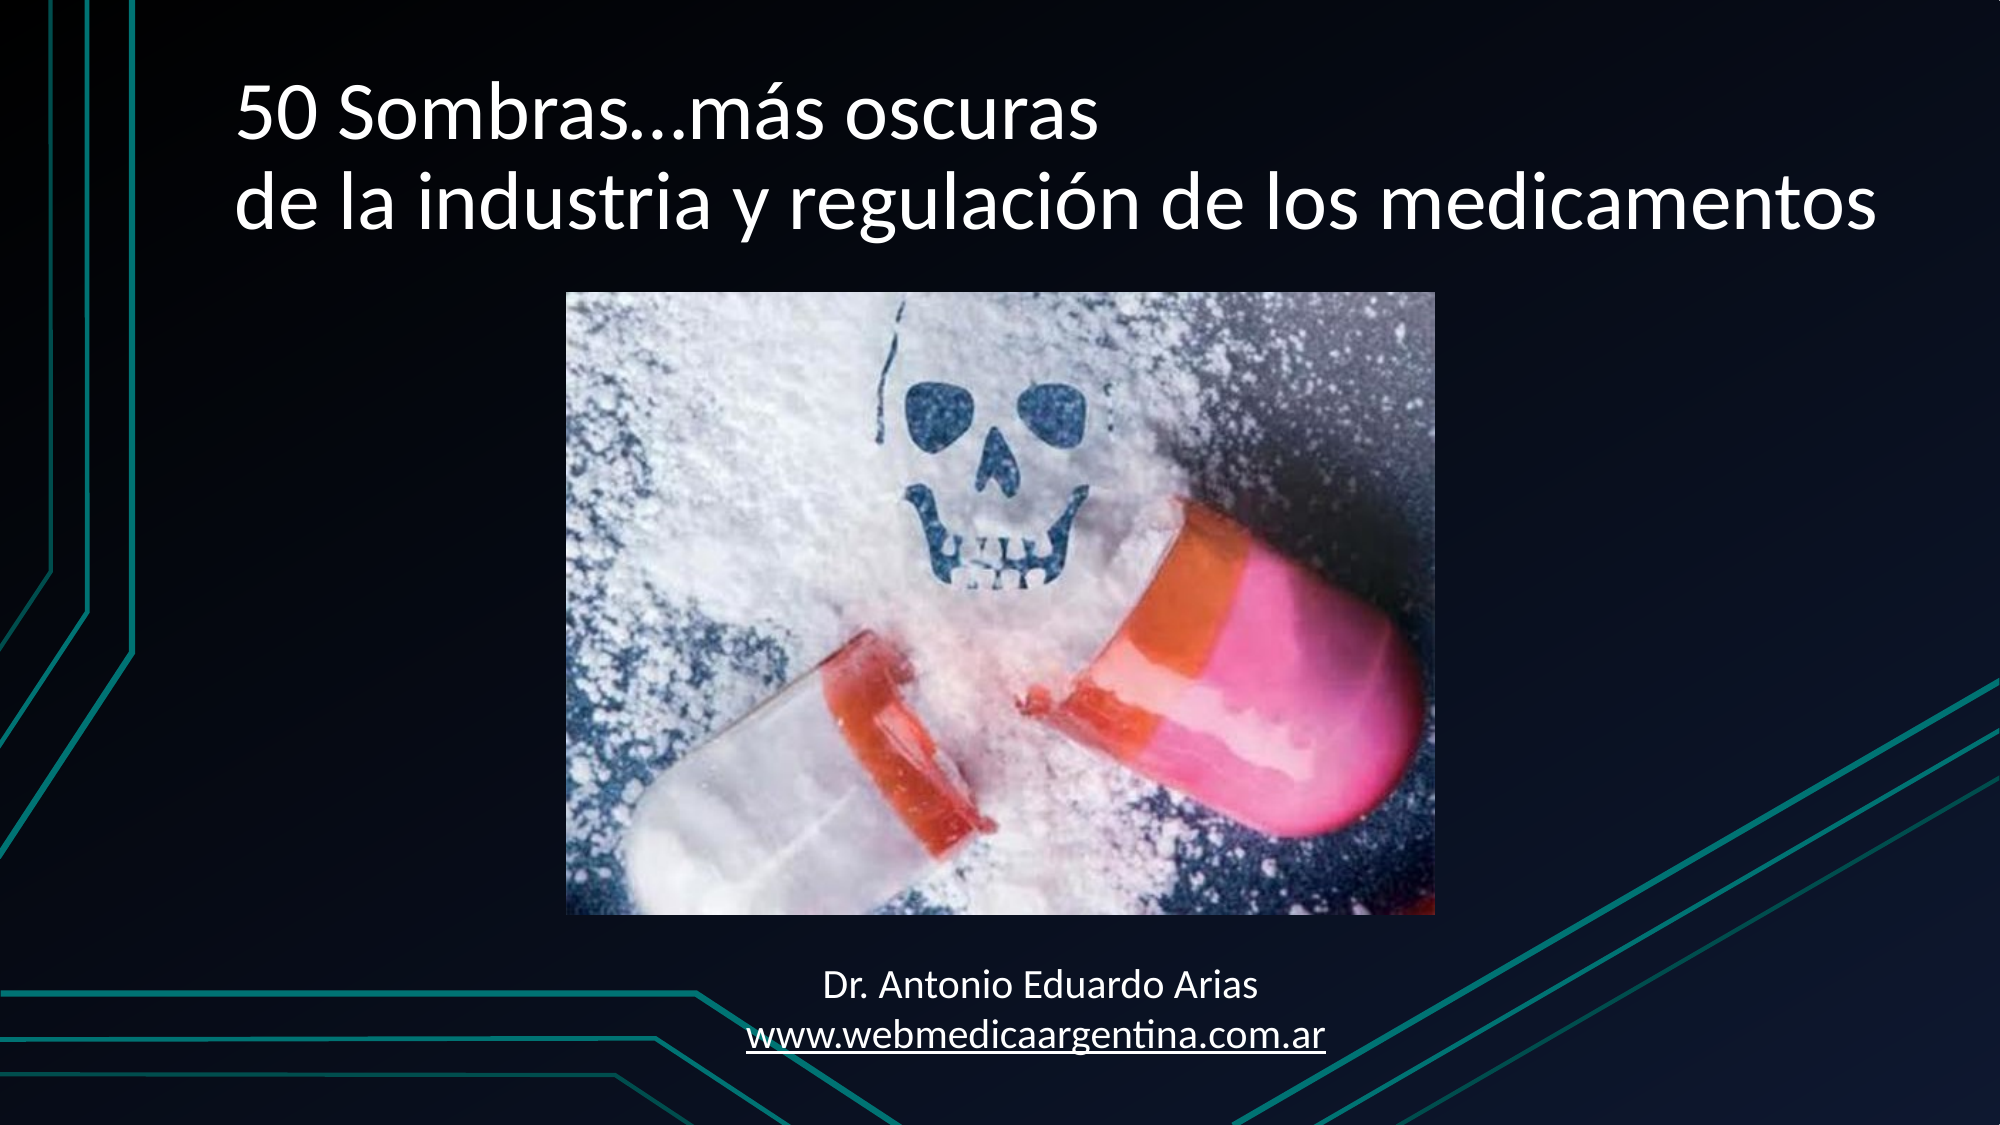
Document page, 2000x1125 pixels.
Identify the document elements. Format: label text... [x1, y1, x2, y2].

text_box Dr. Antonio Eduardo Arias www.webmedicaargentina.com.ar [659, 949, 1422, 1064]
picture [565, 292, 1436, 915]
title 50 Sombras…más oscuras de la industria y regulación de los medicamentos [214, 58, 1949, 258]
